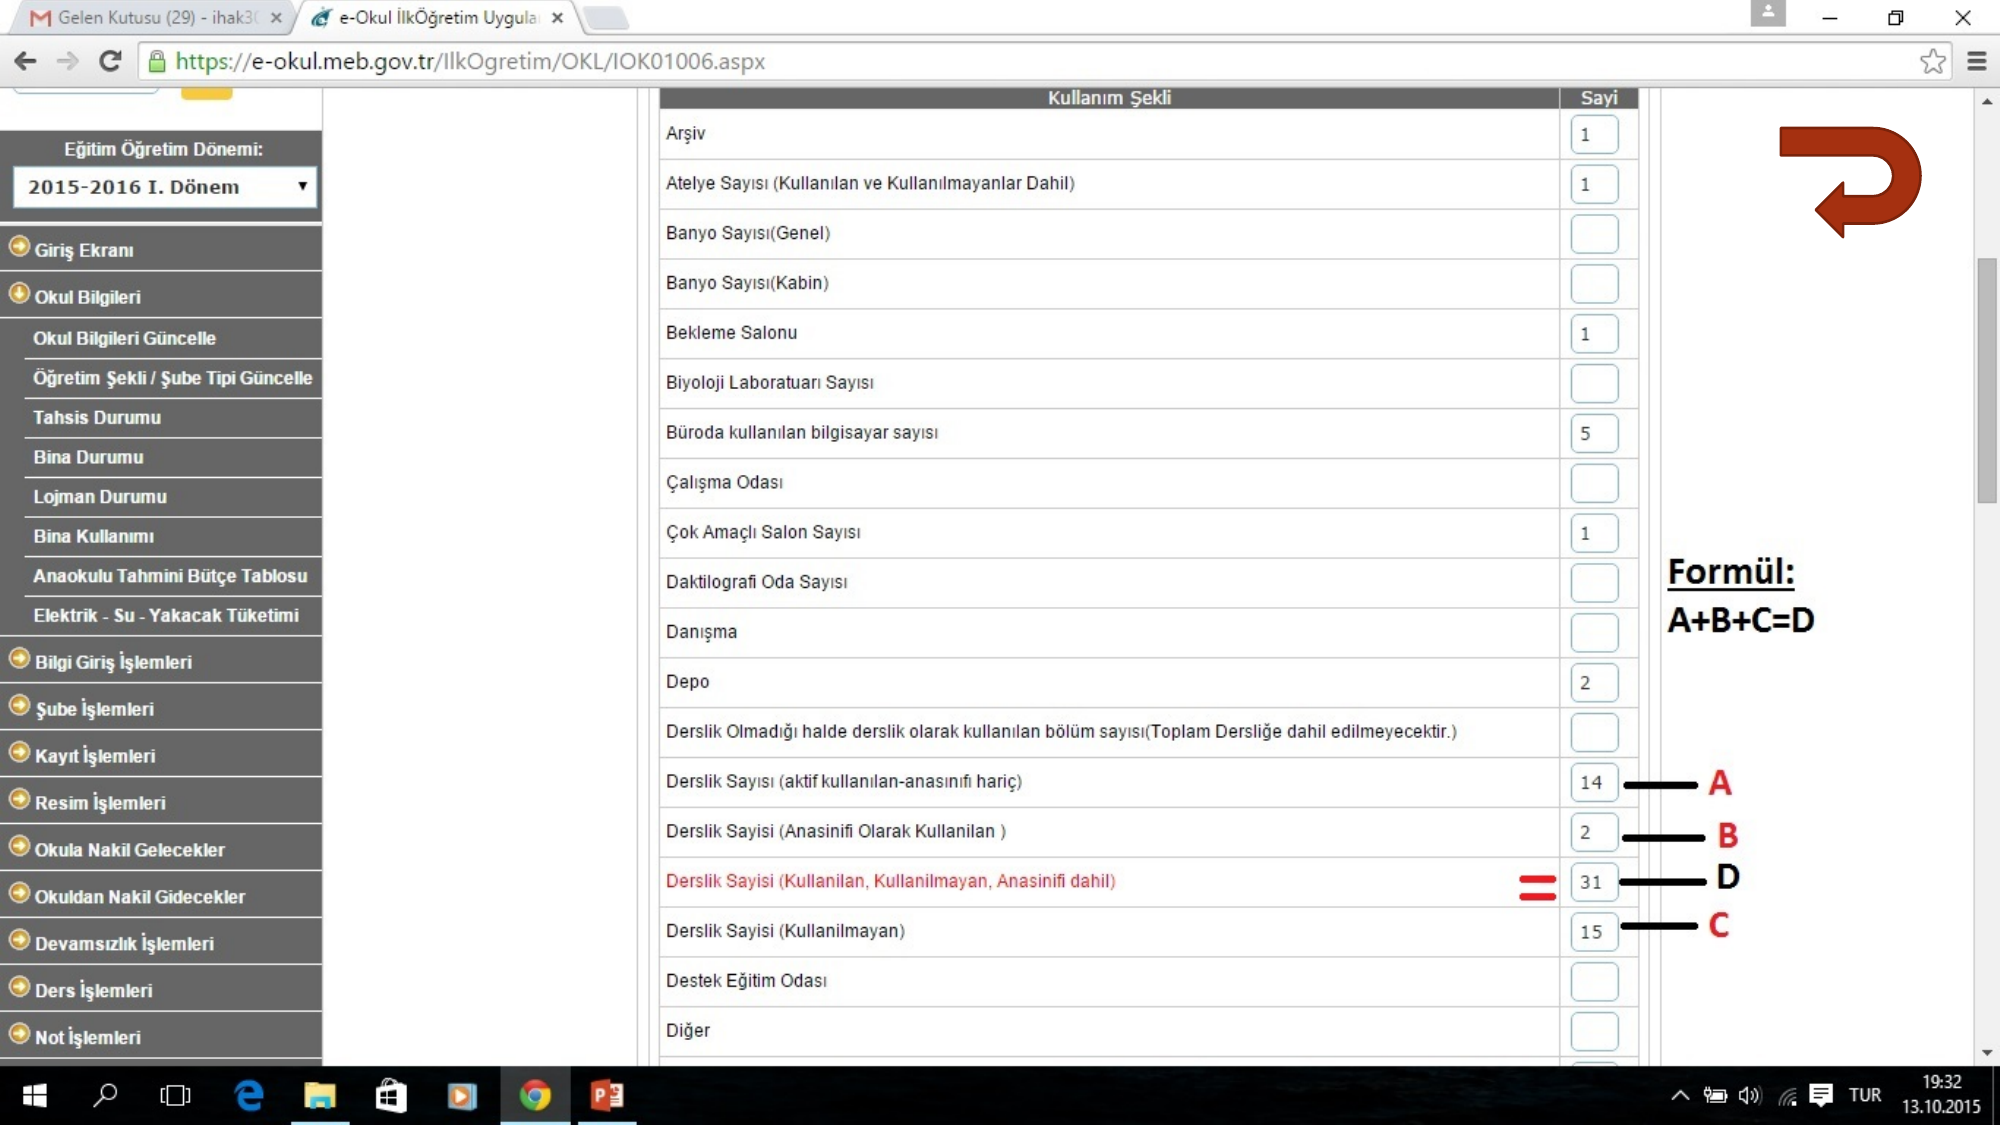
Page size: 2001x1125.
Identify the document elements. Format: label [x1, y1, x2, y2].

list [0, 0, 2000, 1125]
